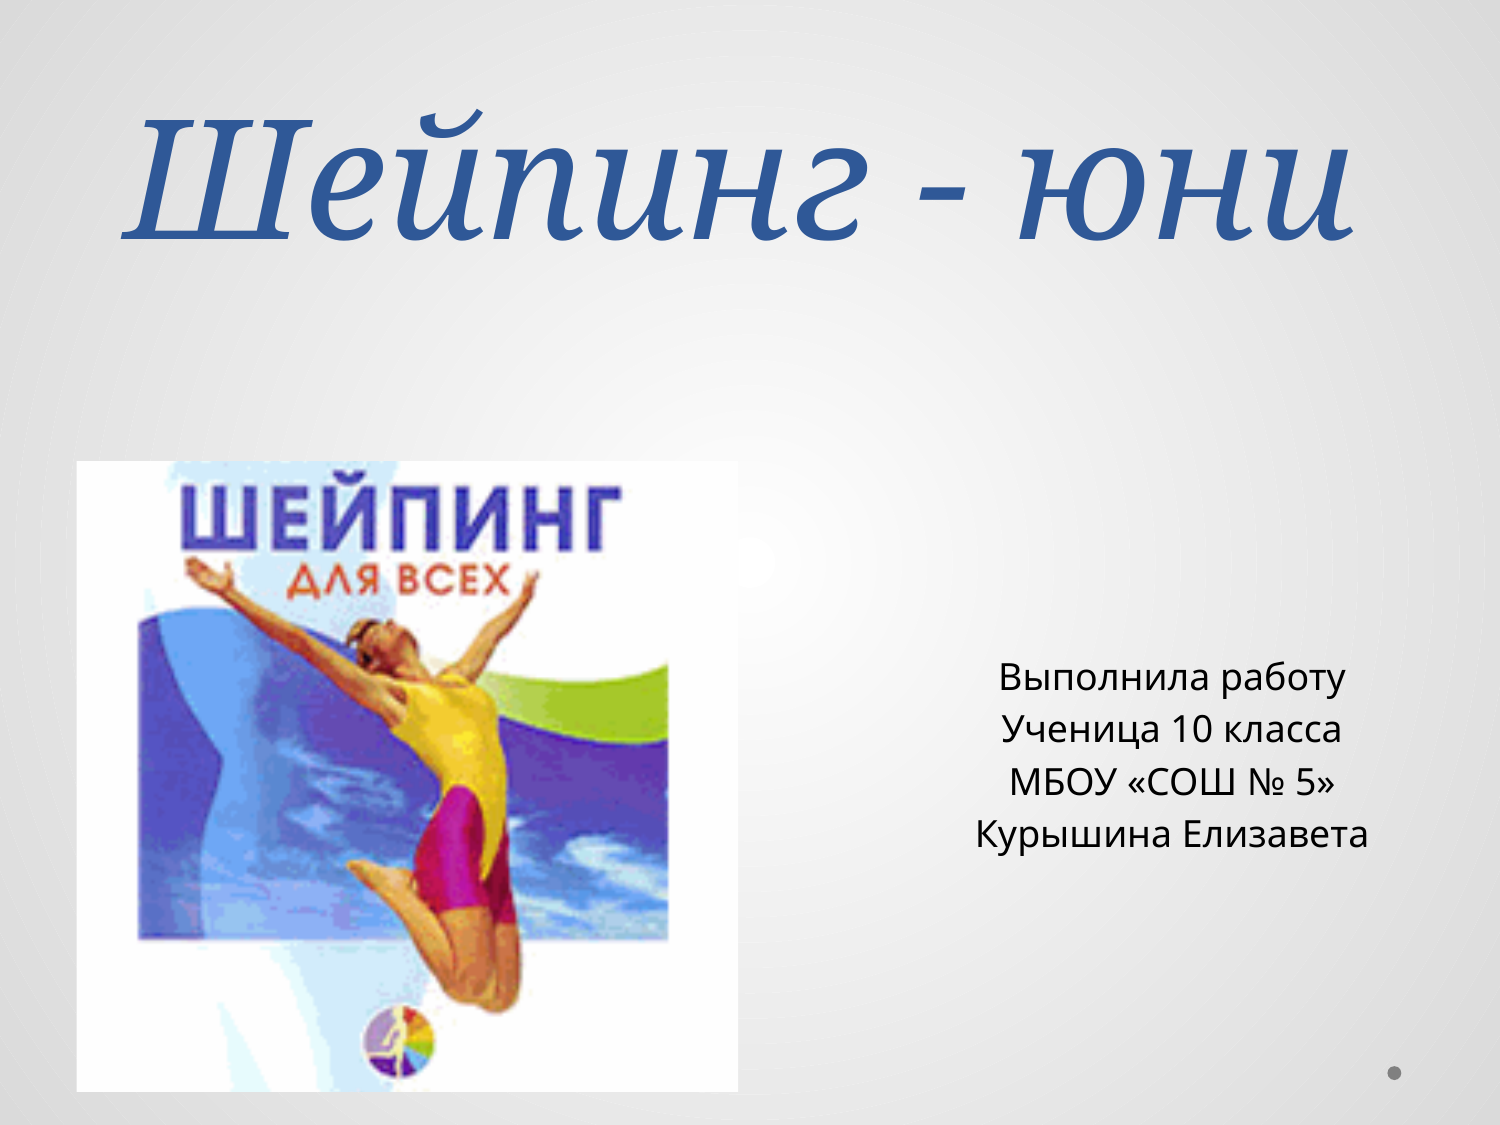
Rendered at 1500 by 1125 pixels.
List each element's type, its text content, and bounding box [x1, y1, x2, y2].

subtitle Выполнила работу Ученица 10 класса МБОУ «СОШ № 5» Курышина Елизавета [844, 645, 1500, 1001]
title Шейпинг - юни [103, 90, 1379, 281]
picture [76, 461, 739, 1092]
